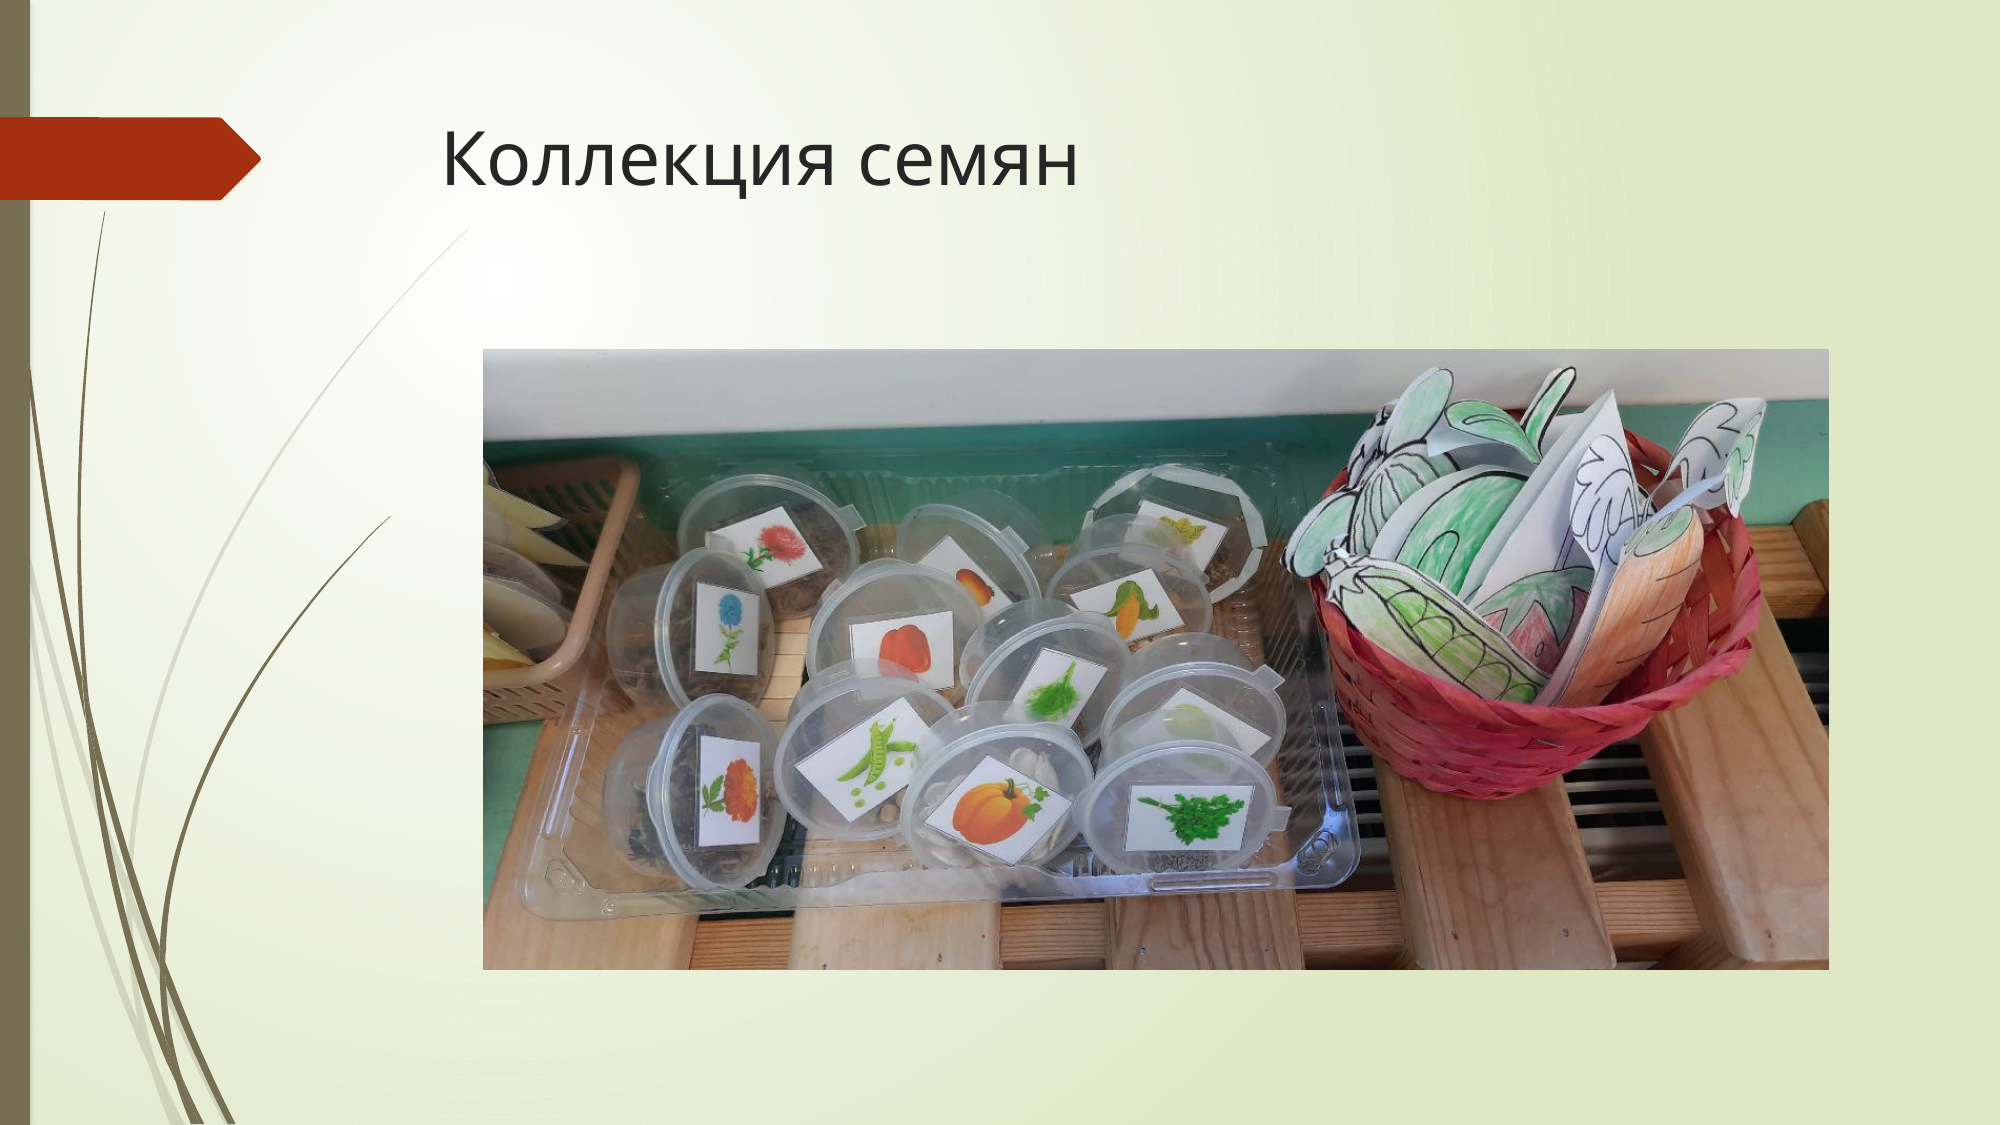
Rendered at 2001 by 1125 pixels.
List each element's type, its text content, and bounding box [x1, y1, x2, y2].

title Коллекция семян [425, 102, 1888, 313]
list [483, 349, 1829, 971]
